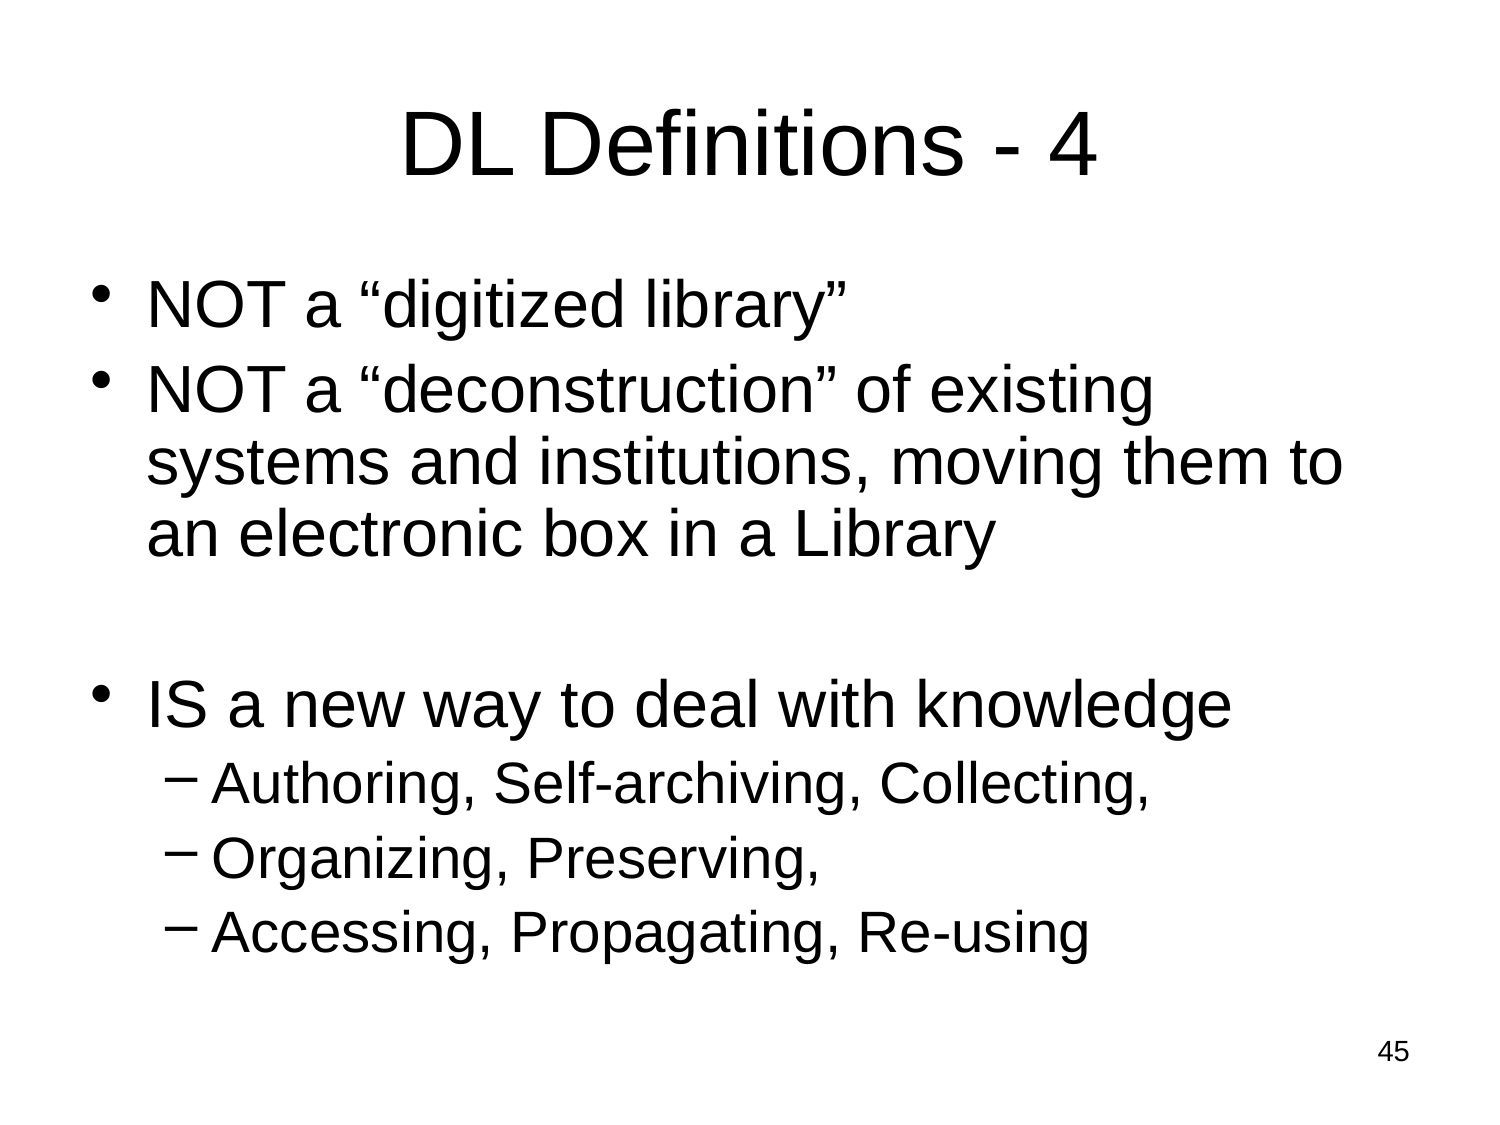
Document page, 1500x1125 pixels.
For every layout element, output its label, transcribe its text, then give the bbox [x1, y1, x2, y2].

title DL Definitions - 4 [74, 44, 1426, 233]
list NOT a “digitized library” NOT a “deconstruction” of existing systems and institutions, moving them to an electronic box in a Library IS a new way to deal with knowledge Authoring, Self-archiving, Collecting, Organizing, Preserving, Accessing, Propagating, Re-using [74, 262, 1426, 1006]
slide_number 45 [1074, 1024, 1426, 1103]
